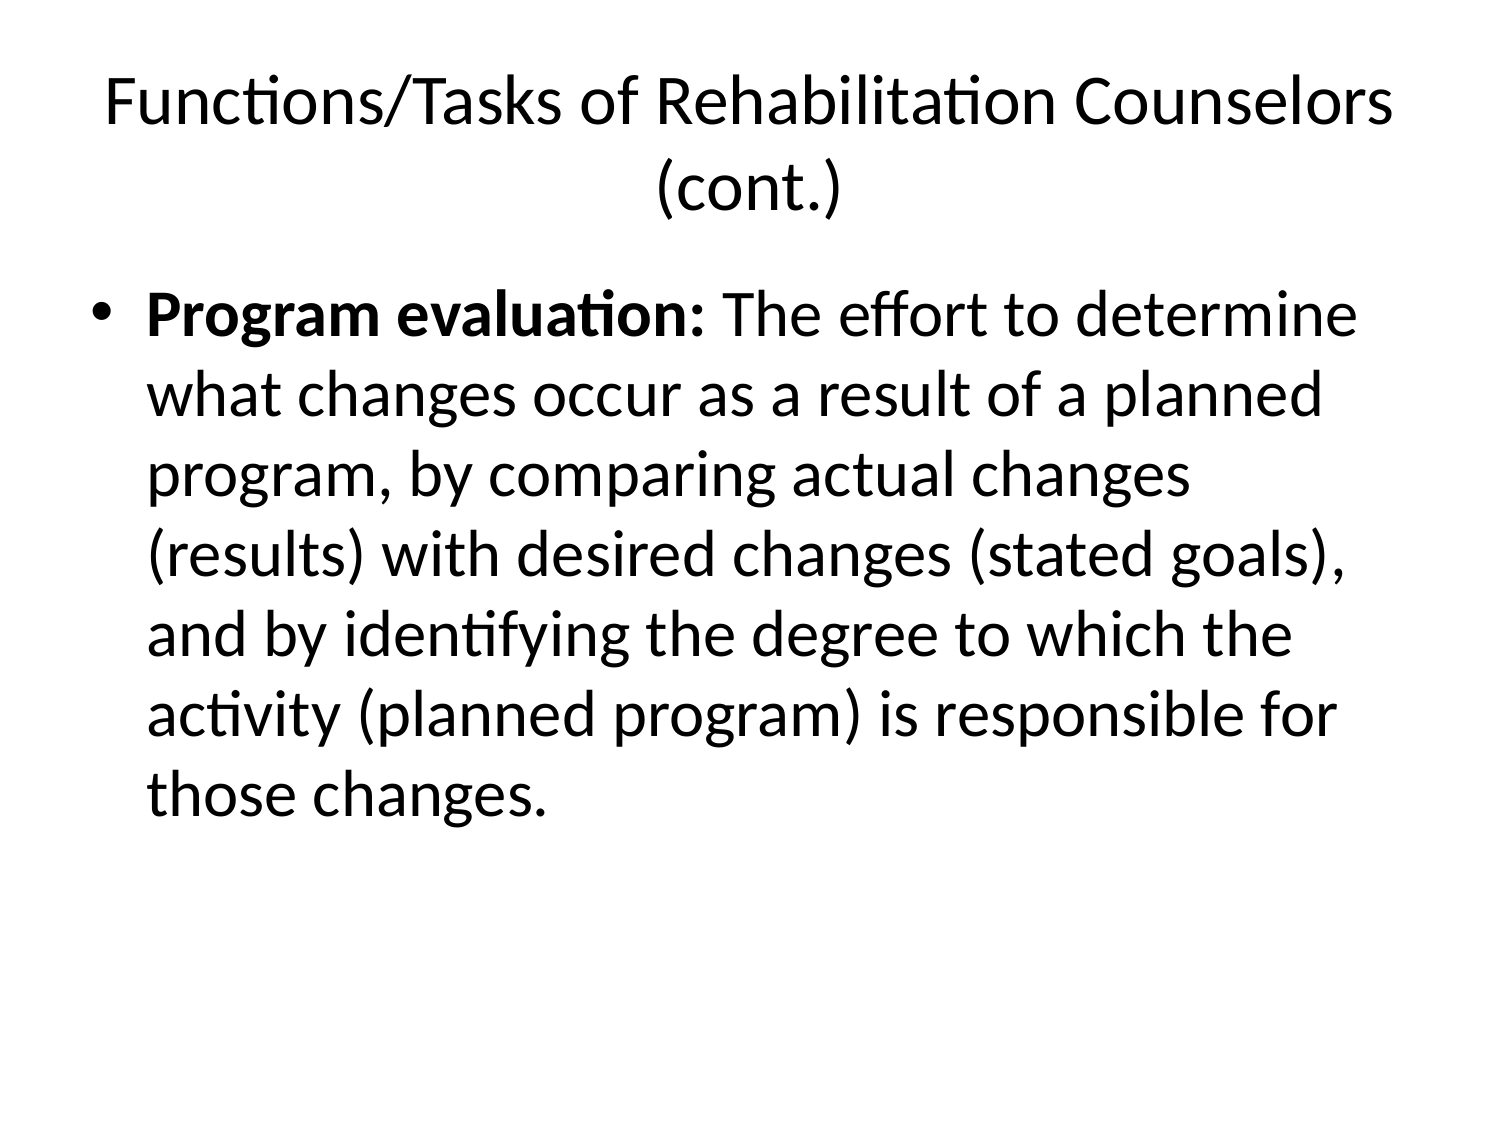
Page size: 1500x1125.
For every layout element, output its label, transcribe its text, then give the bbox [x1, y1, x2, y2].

list Program evaluation: The effort to determine what changes occur as a result of a planned program, by comparing actual changes (results) with desired changes (stated goals), and by identifying the degree to which the activity (planned program) is responsible for those changes. [75, 262, 1425, 1005]
title Functions/Tasks of Rehabilitation Counselors (cont.) [75, 45, 1425, 233]
